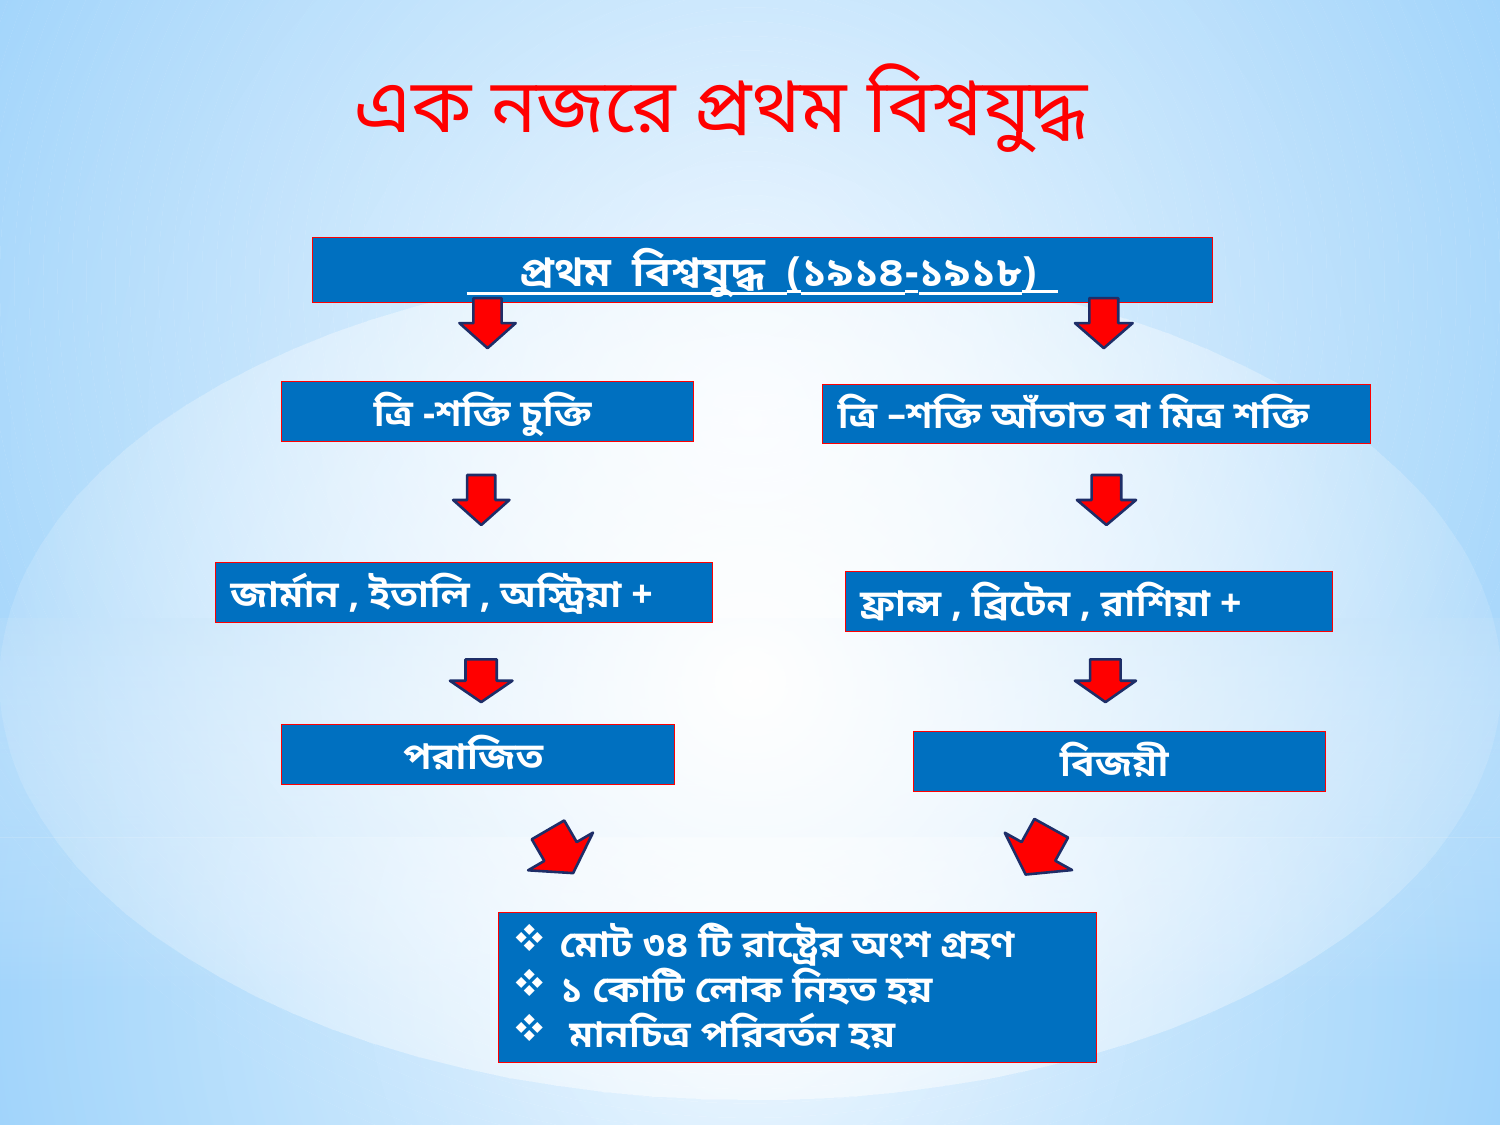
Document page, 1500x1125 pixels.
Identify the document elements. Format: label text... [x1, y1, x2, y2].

text_box মোট ৩৪ টি রাষ্ট্রের অংশ গ্রহণ ১ কোটি লোক নিহত হয় মানচিত্র পরিবর্তন হয় [498, 912, 1097, 1063]
text_box [451, 473, 511, 526]
text_box [526, 819, 595, 875]
text_box ত্রি –শক্তি আঁতাত বা মিত্র শক্তি [822, 384, 1371, 444]
text_box পরাজিত [281, 724, 675, 785]
text_box [1075, 473, 1138, 526]
text_box [1073, 296, 1134, 350]
text_box ত্রি -শক্তি চুক্তি [281, 381, 694, 442]
text_box এক নজরে প্রথম বিশ্বযুদ্ধ [150, 49, 1313, 155]
text_box ফ্রান্স , ব্রিটেন , রাশিয়া + [845, 571, 1333, 632]
text_box জার্মান , ইতালি , অস্ট্রিয়া + [215, 562, 713, 623]
text_box [458, 296, 517, 350]
text_box [448, 658, 514, 704]
text_box [1003, 817, 1074, 876]
text_box প্রথম বিশ্বযুদ্ধ (১৯১৪-১৯১৮) [312, 237, 1213, 303]
text_box বিজয়ী [913, 731, 1326, 792]
text_box [1073, 658, 1138, 704]
